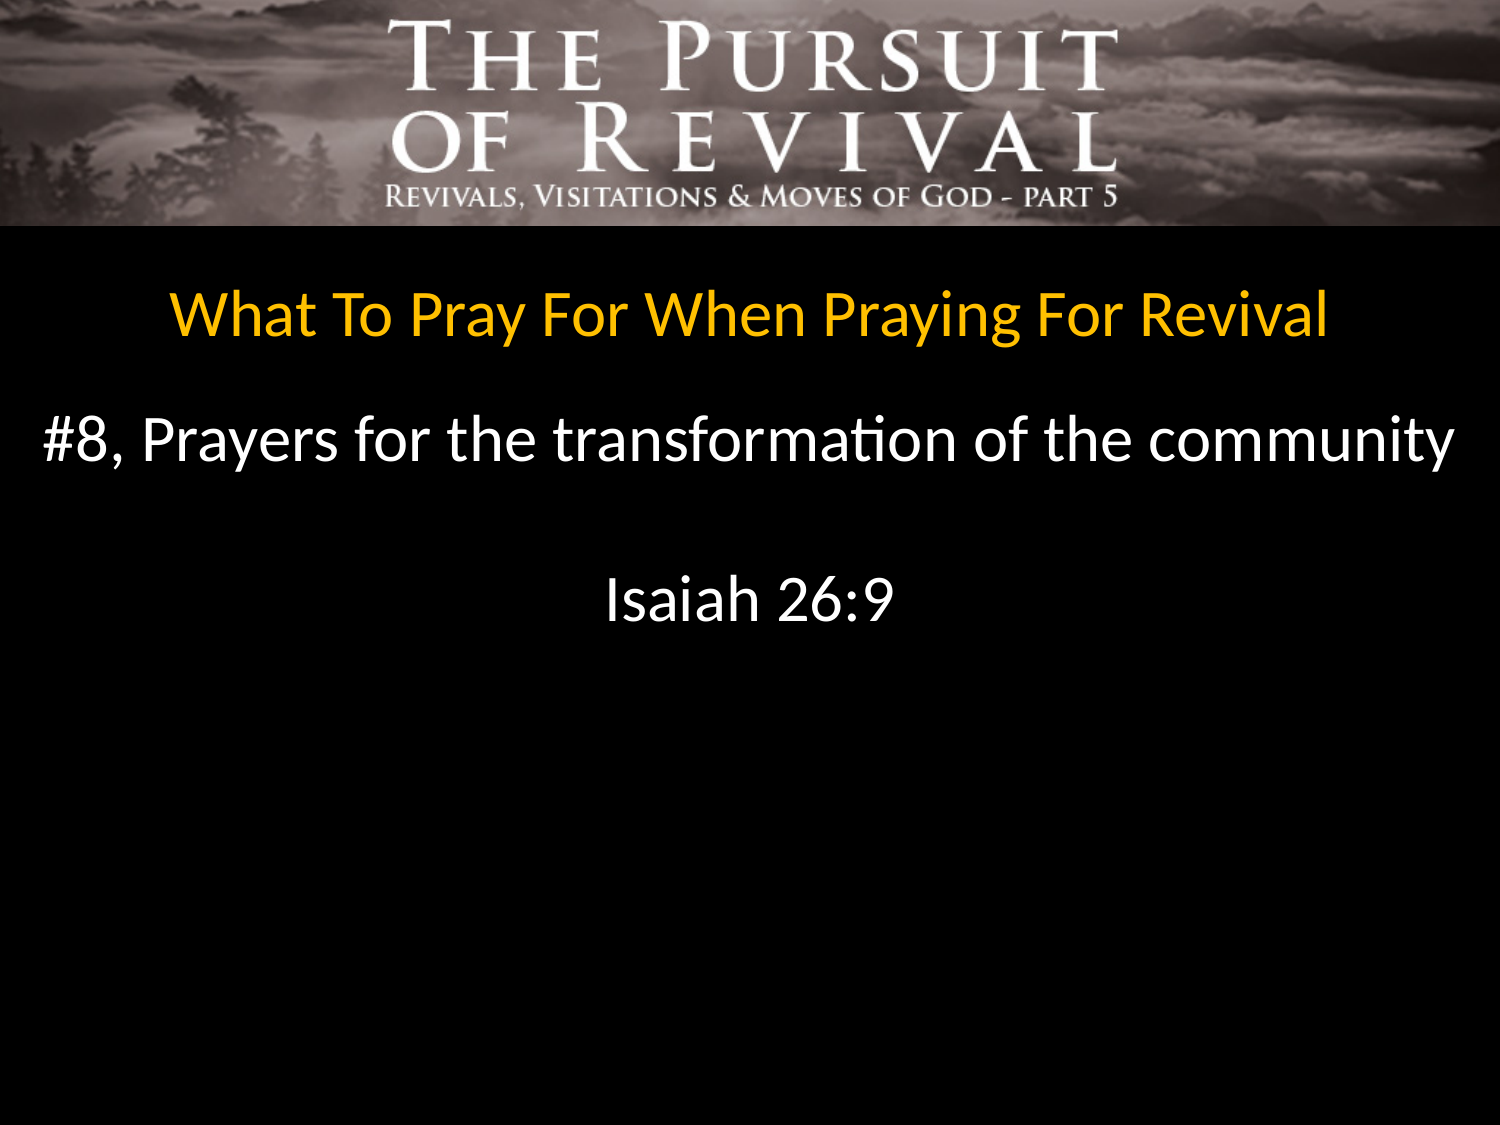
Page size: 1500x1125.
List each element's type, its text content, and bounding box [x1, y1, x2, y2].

picture [0, 0, 1500, 226]
text_box #8, Prayers for the transformation of the community Isaiah 26:9 [0, 387, 1500, 643]
text_box What To Pray For When Praying For Revival [0, 262, 1500, 358]
